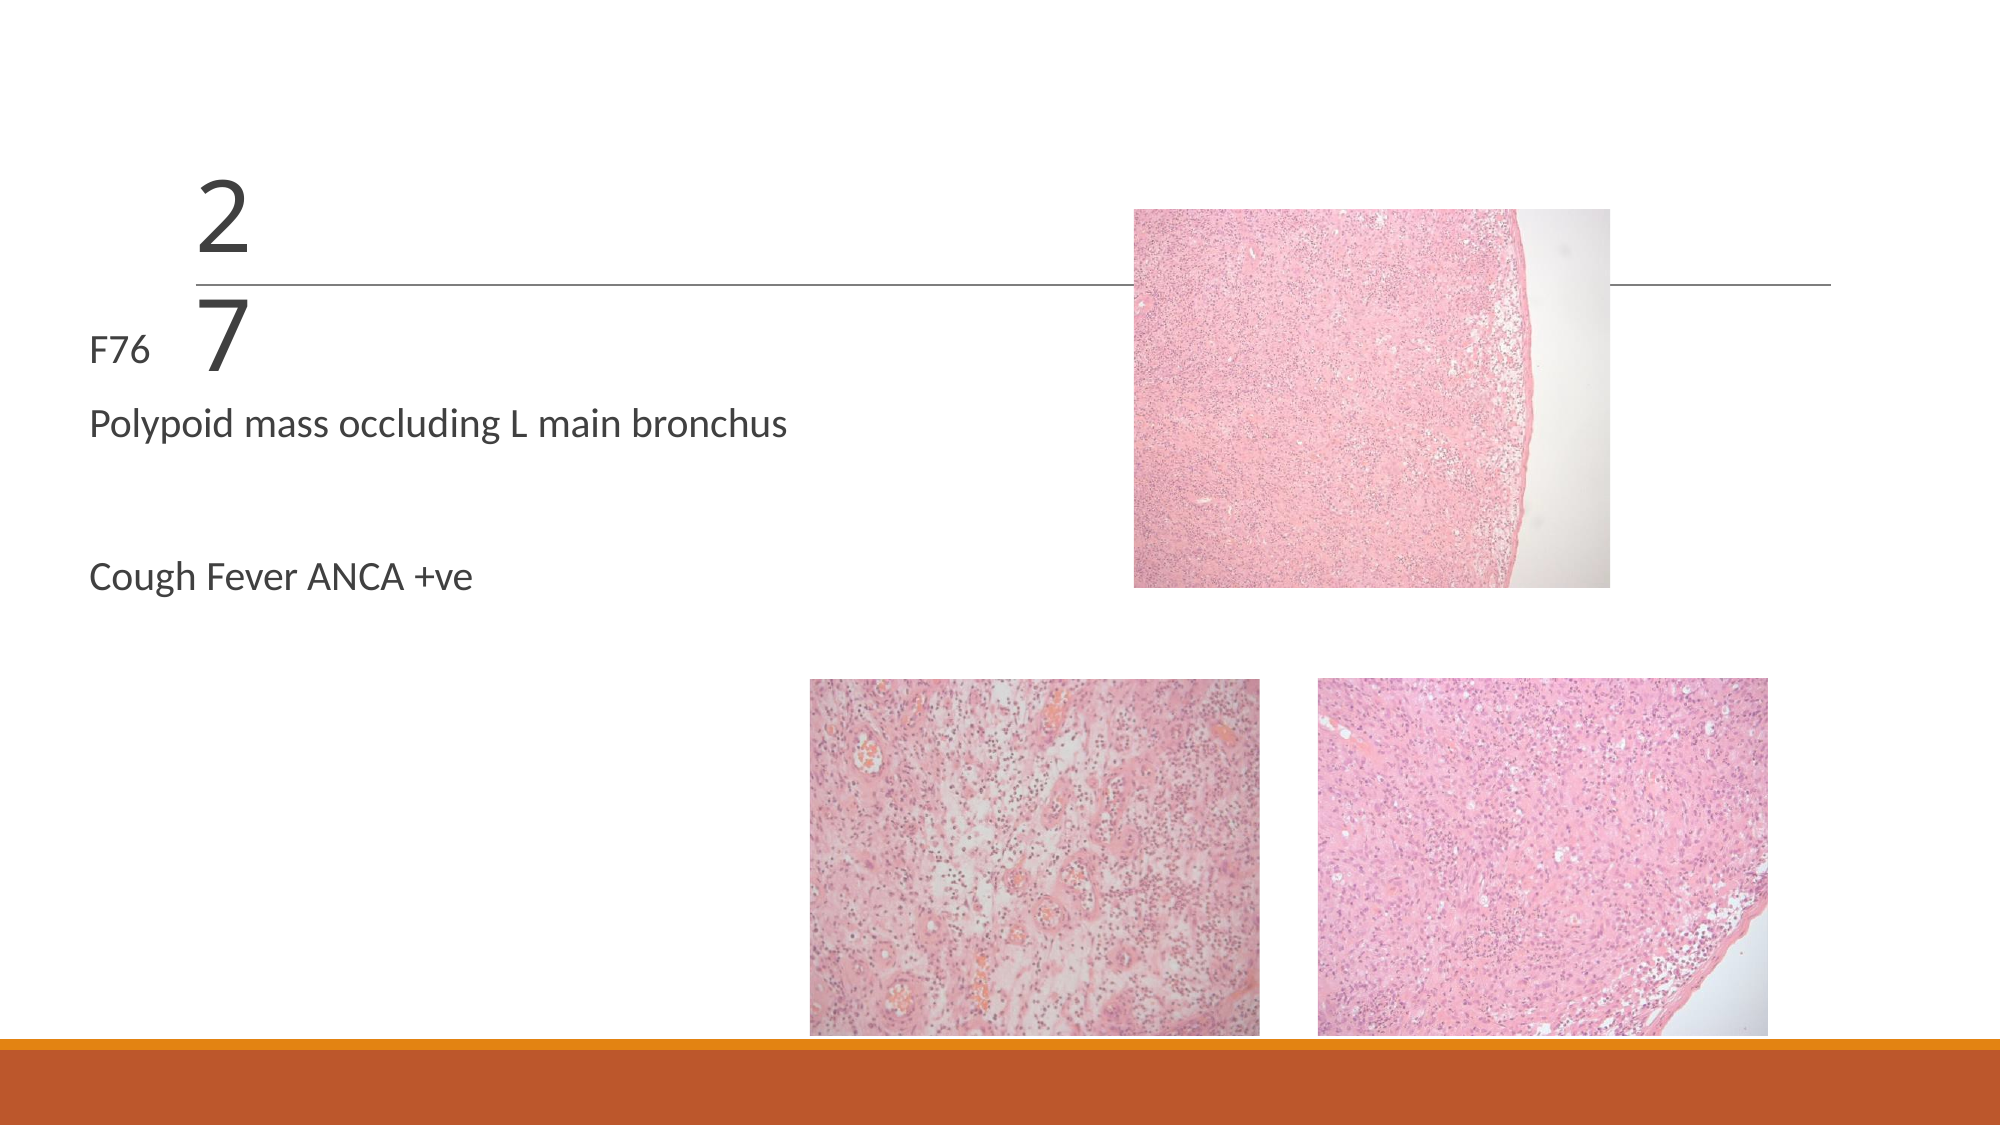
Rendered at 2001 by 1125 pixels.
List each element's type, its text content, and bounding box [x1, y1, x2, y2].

title 27 [192, 149, 297, 295]
text_box [809, 679, 1260, 1036]
text_box [1133, 209, 1611, 588]
text_box F76 Polypoid mass occluding L main bronchus Cough Fever ANCA +ve [87, 295, 793, 599]
text_box [1317, 678, 1768, 1036]
